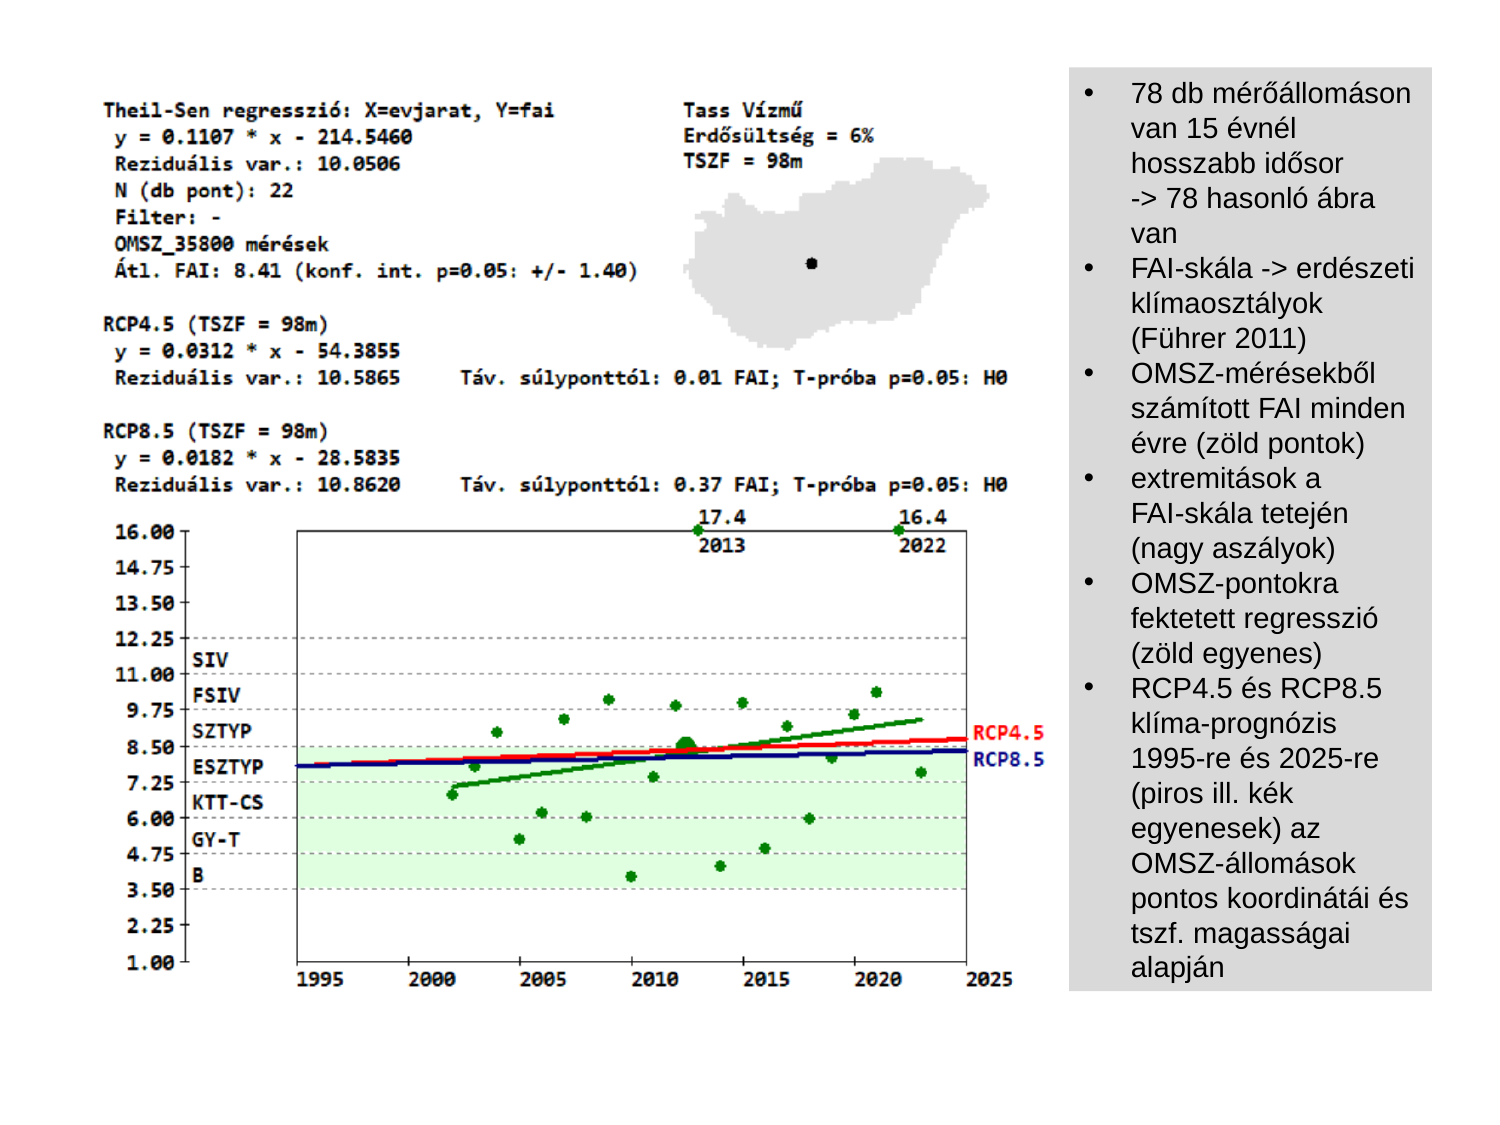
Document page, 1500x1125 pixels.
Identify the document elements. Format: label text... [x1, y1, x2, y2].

text_box 78 db mérőállomáson van 15 évnél hosszabb idősor -> 78 hasonló ábra van FAI-skála -> erdészeti klímaosztályok (Führer 2011) OMSZ-mérésekből számított FAI minden évre (zöld pontok) extremitások a FAI-skála tetején (nagy aszályok) OMSZ-pontokra fektetett regresszió (zöld egyenes) RCP4.5 és RCP8.5 klíma-prognózis 1995-re és 2025-re (piros ill. kék egyenesek) az OMSZ-állomások pontos koordinátái és tszf. magasságai alapján [1114, 67, 1432, 992]
picture [94, 67, 1114, 1001]
